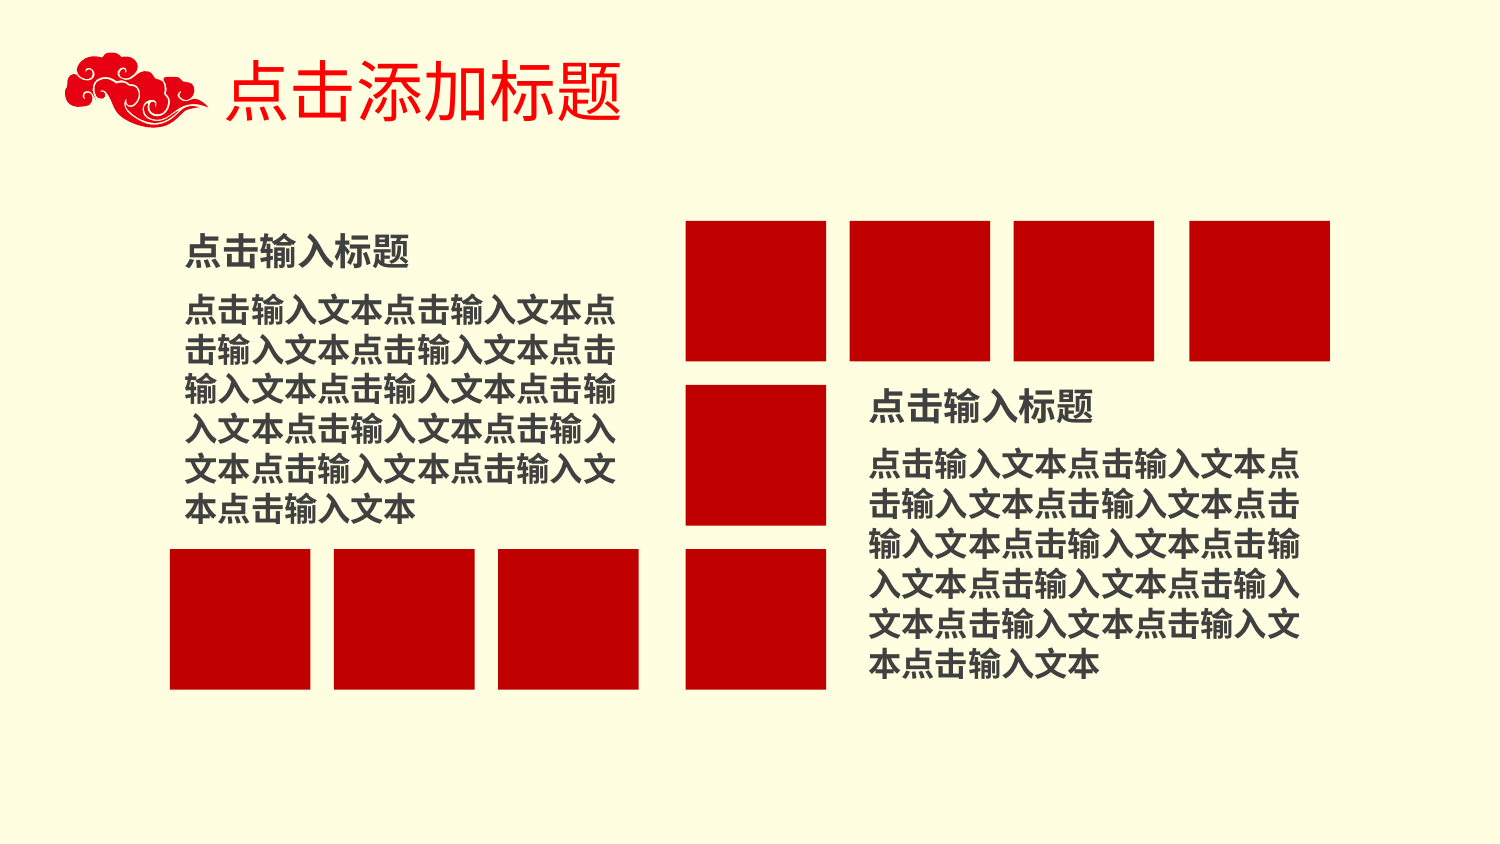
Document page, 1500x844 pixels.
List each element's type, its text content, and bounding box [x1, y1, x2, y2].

picture [64, 52, 209, 128]
text_box 点击添加标题 [208, 42, 658, 137]
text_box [169, 548, 639, 690]
text_box 点击输入文本点击输入文本点击输入文本点击输入文本点击输入文本点击输入文本点击输入文本点击输入文本点击输入文本点击输入文本点击输入文本点击输入文本 [169, 281, 639, 536]
text_box 点击输入标题 [853, 375, 1127, 436]
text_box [685, 384, 827, 690]
text_box 点击输入标题 [169, 220, 443, 281]
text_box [685, 220, 1331, 362]
text_box 点击输入文本点击输入文本点击输入文本点击输入文本点击输入文本点击输入文本点击输入文本点击输入文本点击输入文本点击输入文本点击输入文本点击输入文本 [853, 436, 1323, 691]
